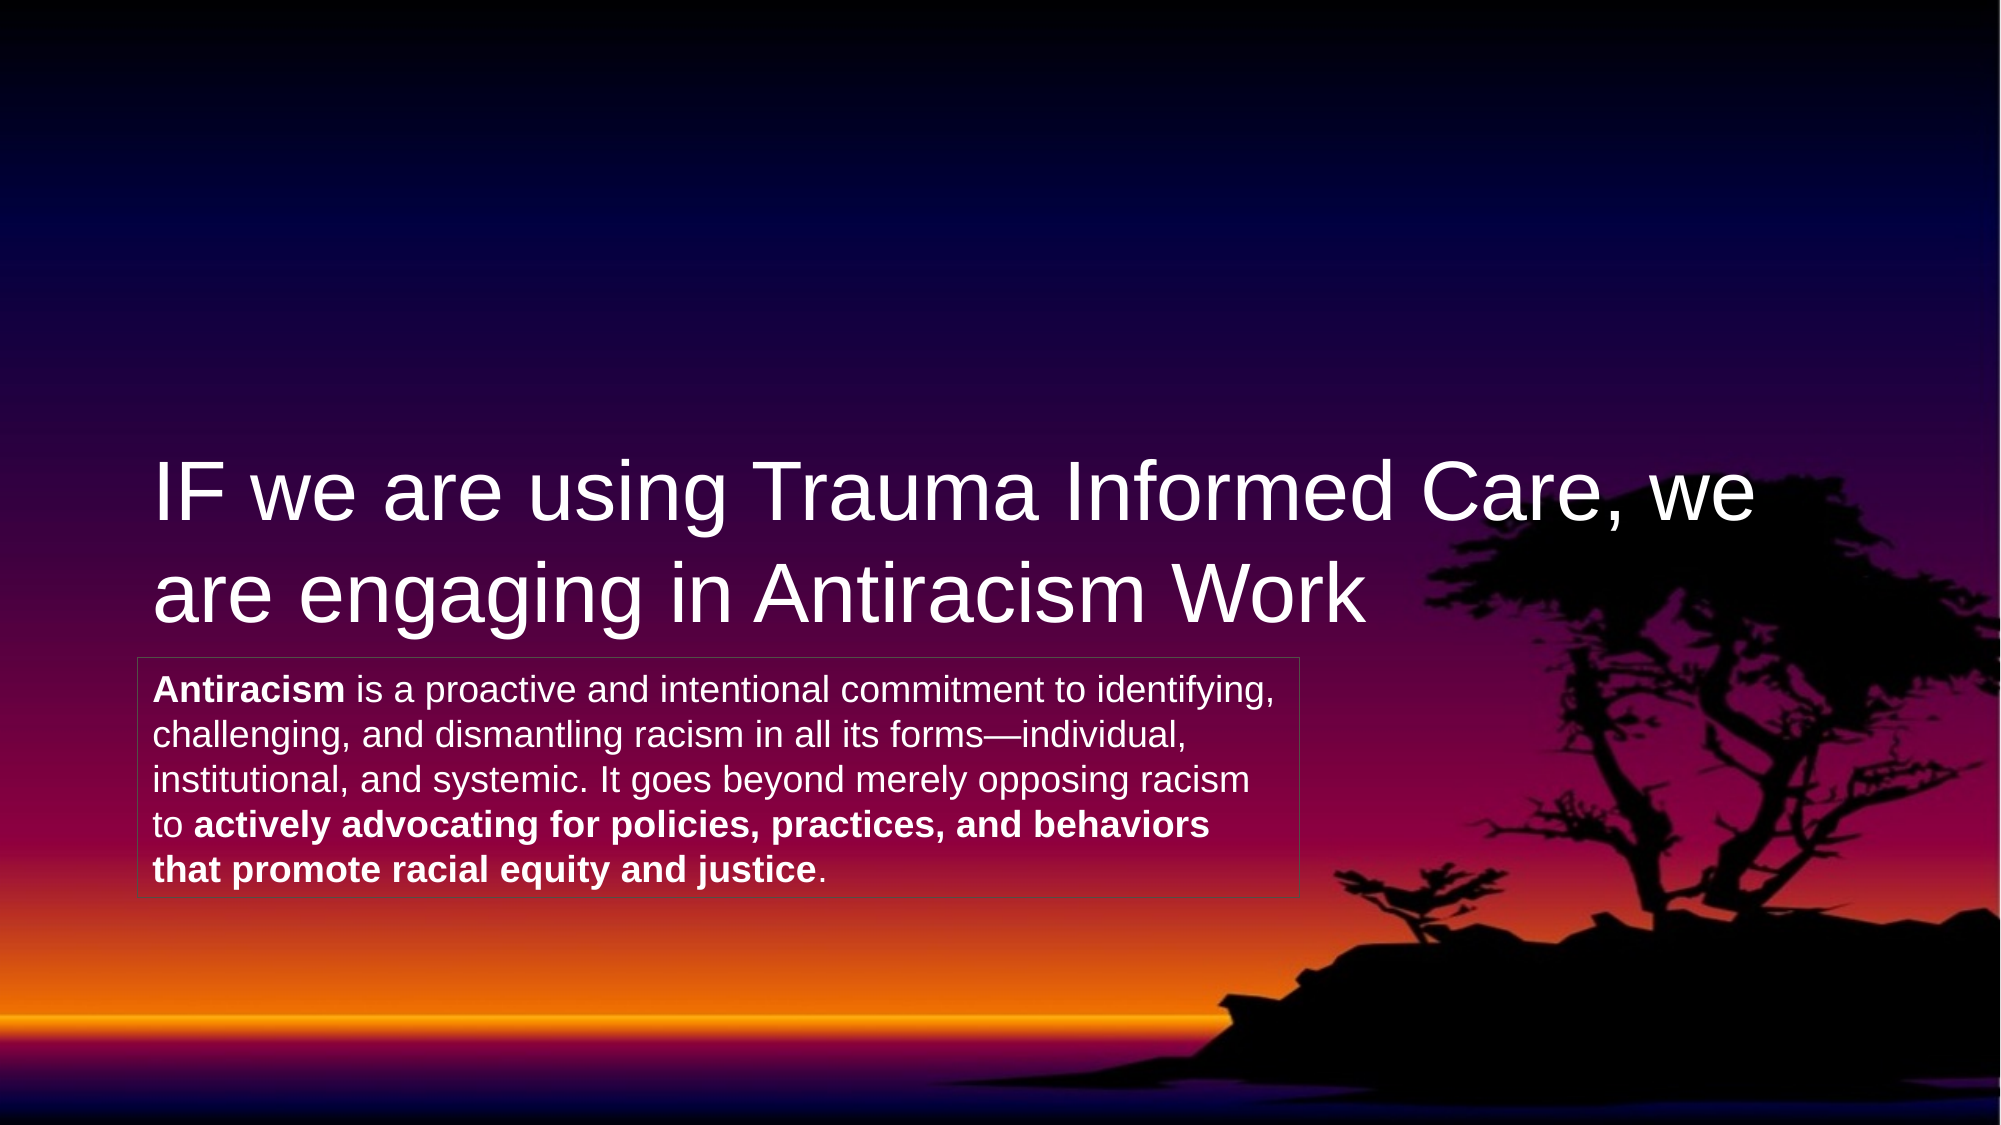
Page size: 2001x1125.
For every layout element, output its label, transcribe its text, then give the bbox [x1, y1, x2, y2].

title IF we are using Trauma Informed Care, we are engaging in Antiracism Work [137, 428, 1863, 647]
text_box Antiracism is a proactive and intentional commitment to identifying, challenging, and dismantling racism in all its forms—individual, institutional, and systemic. It goes beyond merely opposing racism to actively advocating for policies, practices, and behaviors that promote racial equity and justice. [137, 657, 1300, 898]
picture [0, 0, 2001, 1125]
